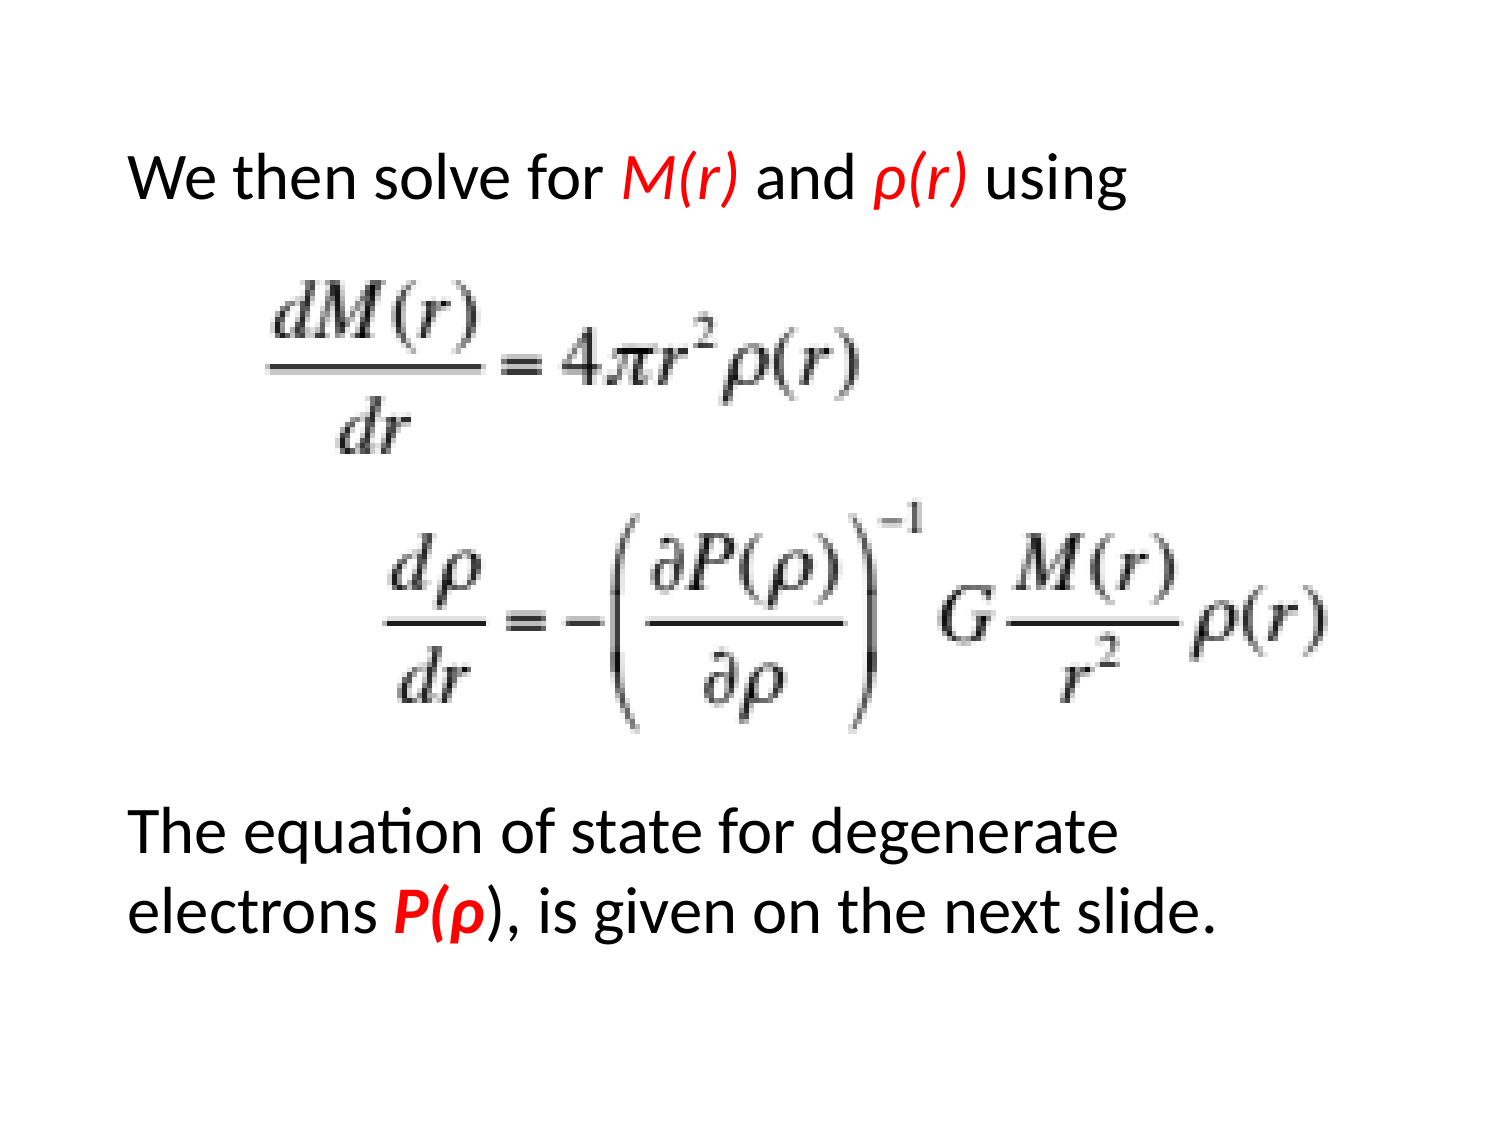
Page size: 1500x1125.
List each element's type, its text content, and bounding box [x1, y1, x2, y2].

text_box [255, 254, 865, 460]
subtitle We then solve for M(r) and ρ(r) using The equation of state for degenerate electrons P(ρ), is given on the next slide. [112, 125, 1388, 1037]
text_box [373, 477, 1333, 741]
